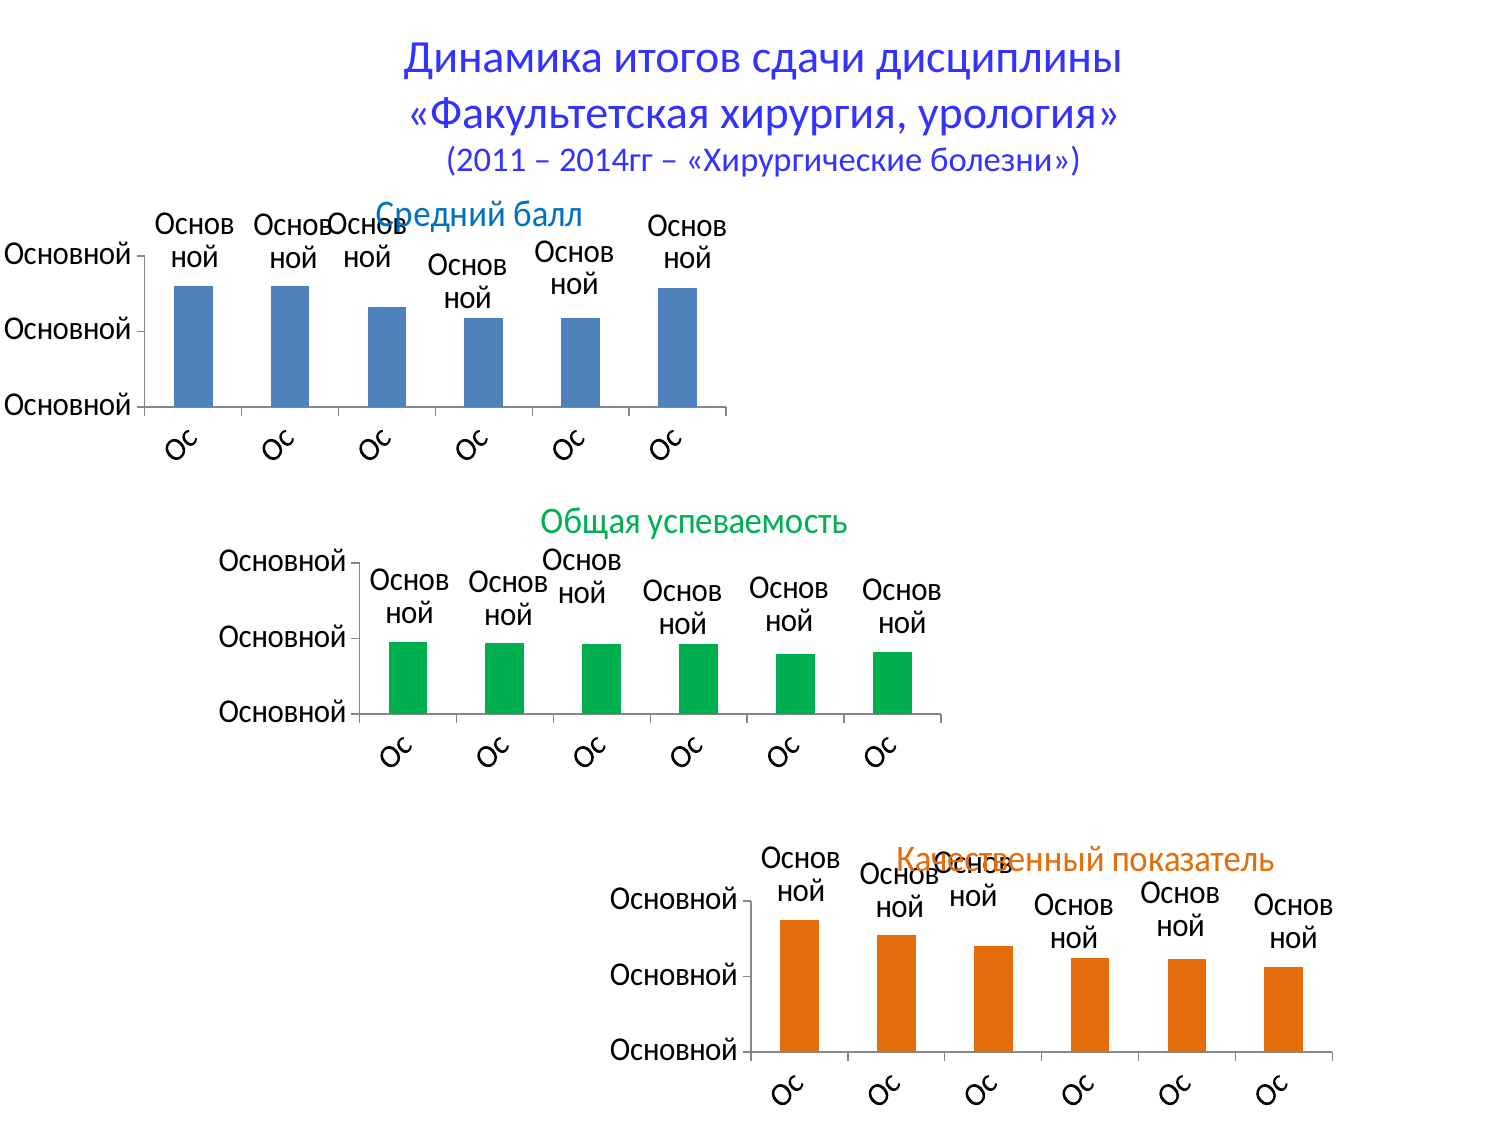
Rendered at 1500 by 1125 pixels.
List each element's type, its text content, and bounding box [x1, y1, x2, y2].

chart [3, 172, 1105, 788]
chart [609, 817, 1496, 1125]
text_box Динамика итогов сдачи дисциплины «Факультетская хирургия, урология» (2011 – 2014гг – «Хирургические болезни») [88, 19, 1439, 187]
